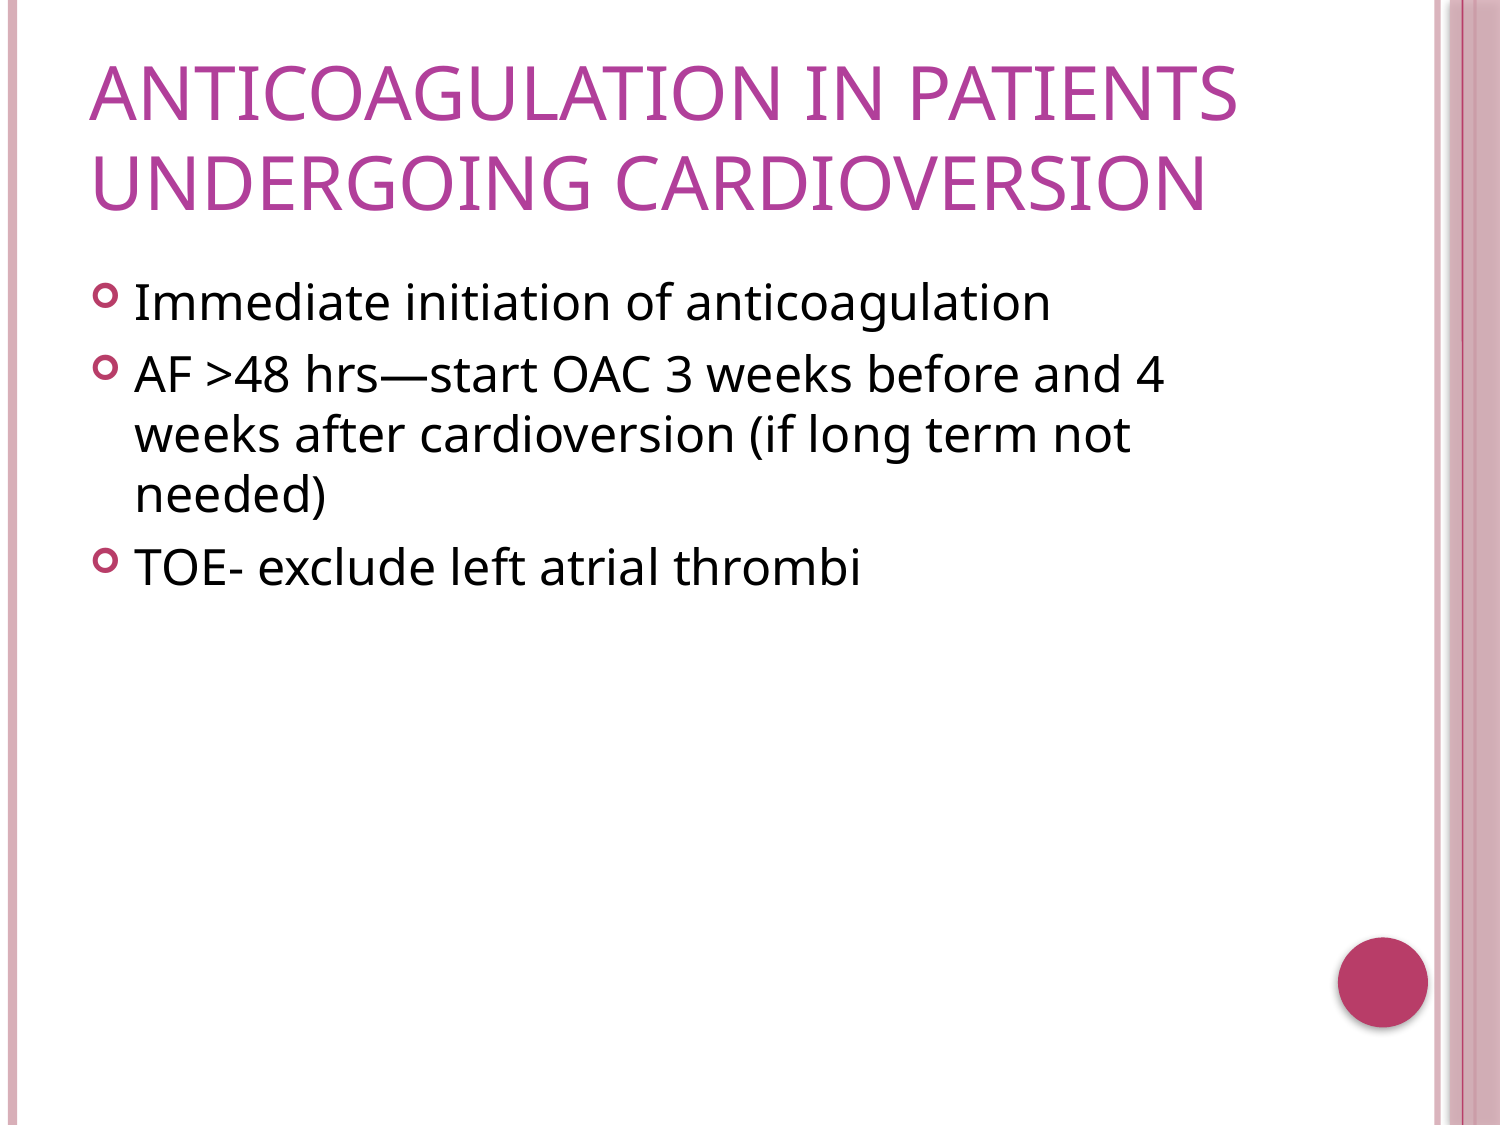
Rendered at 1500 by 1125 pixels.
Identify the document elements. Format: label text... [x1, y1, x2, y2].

list Immediate initiation of anticoagulation AF >48 hrs—start OAC 3 weeks before and 4 weeks after cardioversion (if long term not needed) TOE- exclude left atrial thrombi [75, 262, 1300, 1062]
title Anticoagulation in patients undergoing cardioversion [75, 45, 1300, 233]
